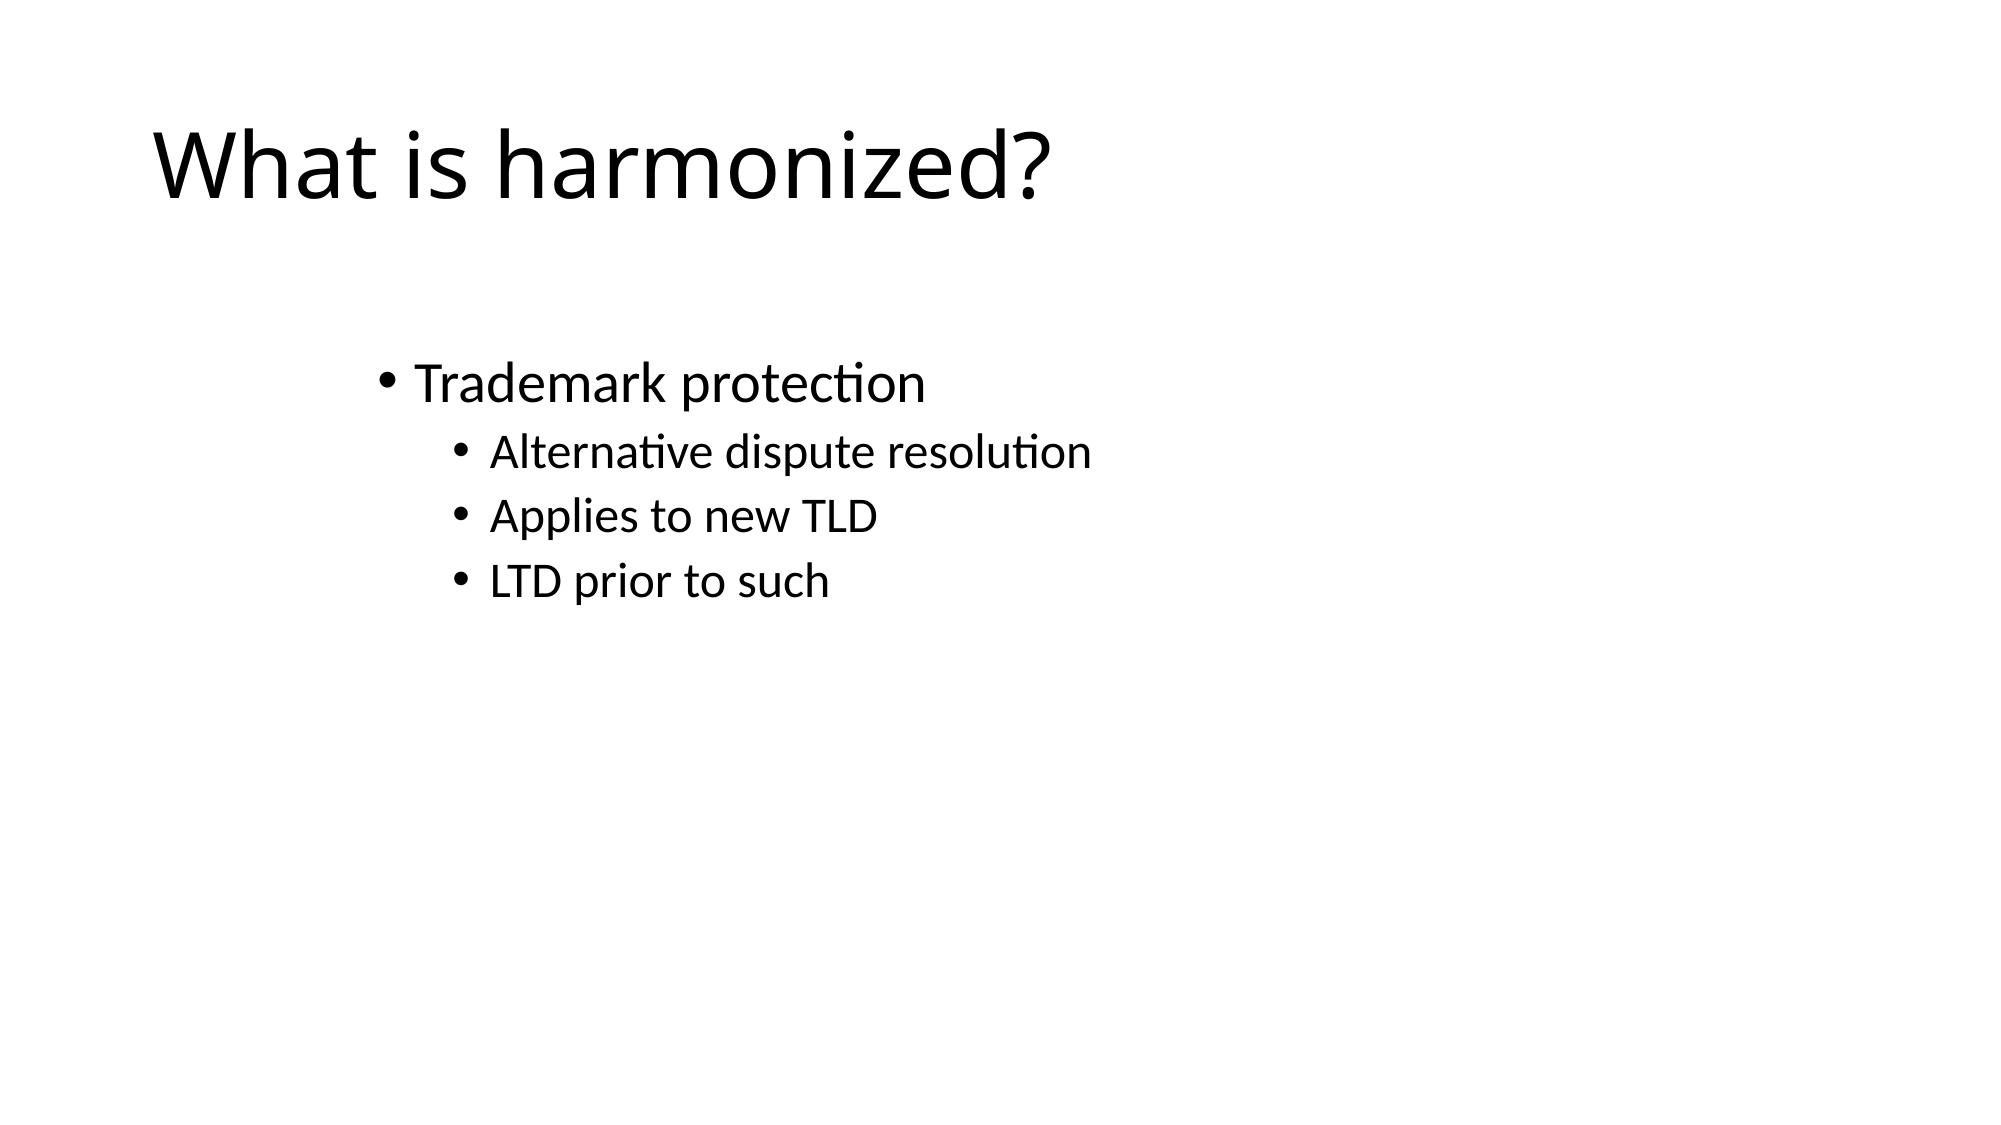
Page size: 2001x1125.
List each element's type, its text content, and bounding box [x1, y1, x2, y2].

list Trademark protection Alternative dispute resolution Applies to new TLD LTD prior to such [362, 344, 1638, 1010]
title What is harmonized? [137, 59, 1863, 278]
